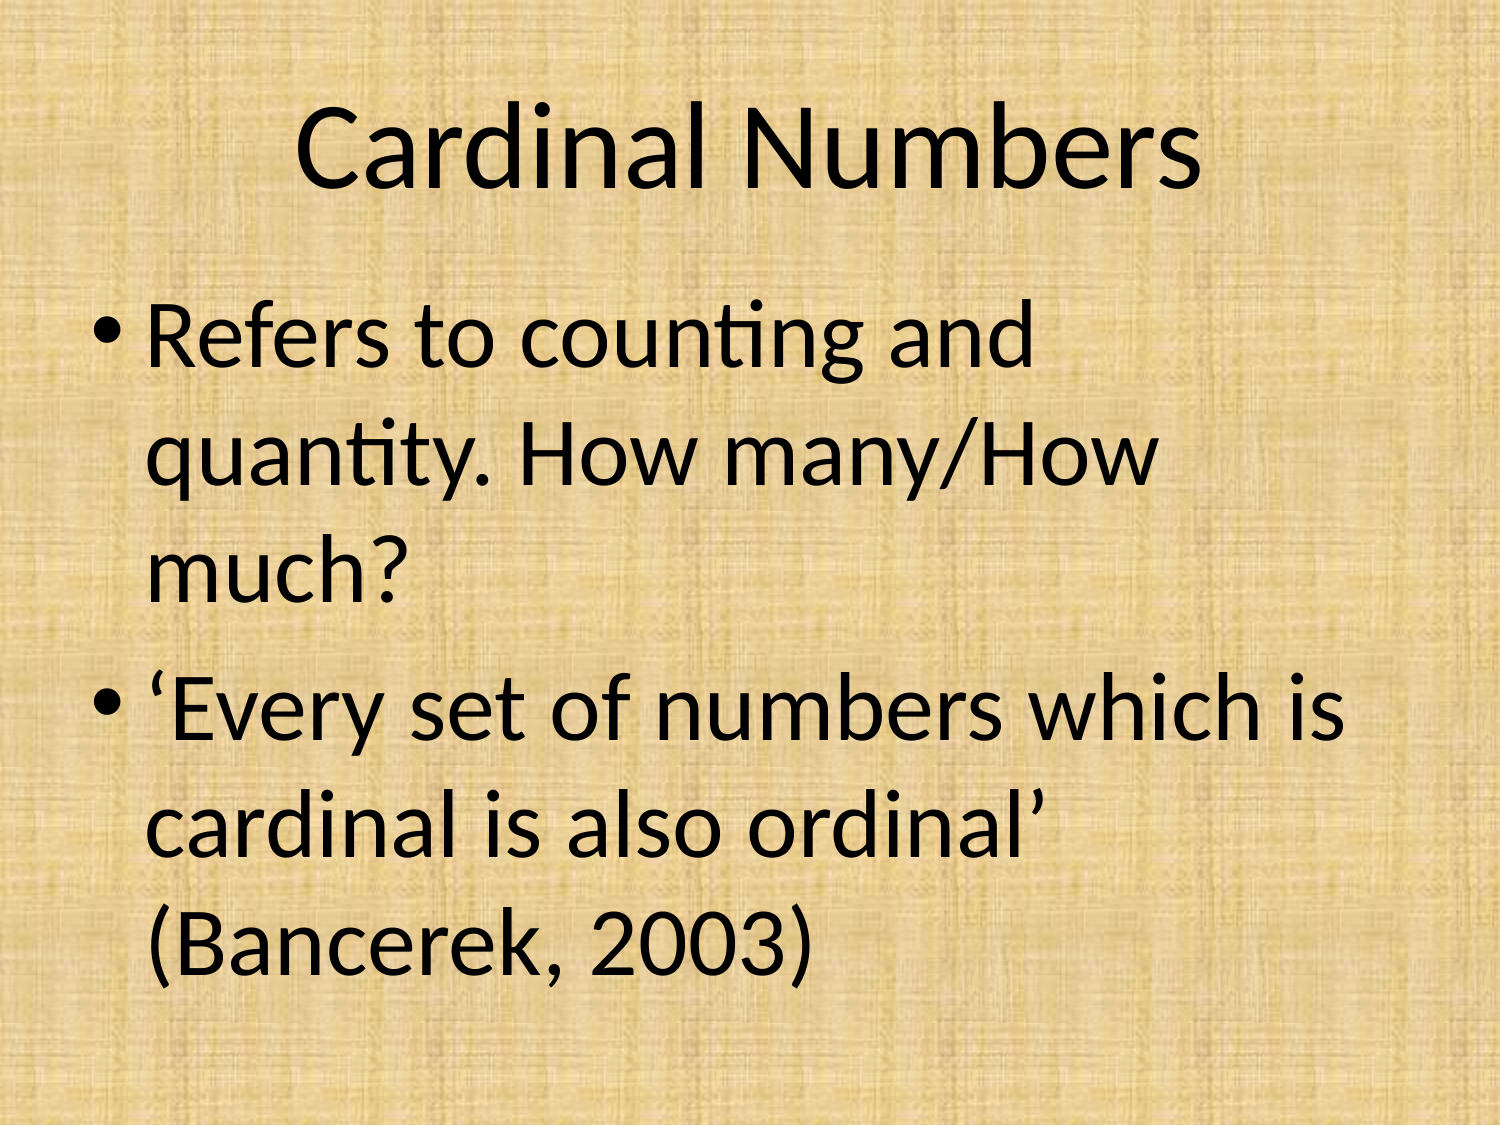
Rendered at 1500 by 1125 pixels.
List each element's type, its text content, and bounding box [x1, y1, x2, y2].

list Refers to counting and quantity. How many/How much? ‘Every set of numbers which is cardinal is also ordinal’ (Bancerek, 2003) [75, 262, 1425, 1005]
title Cardinal Numbers [75, 45, 1425, 233]
picture [0, 0, 1500, 1125]
